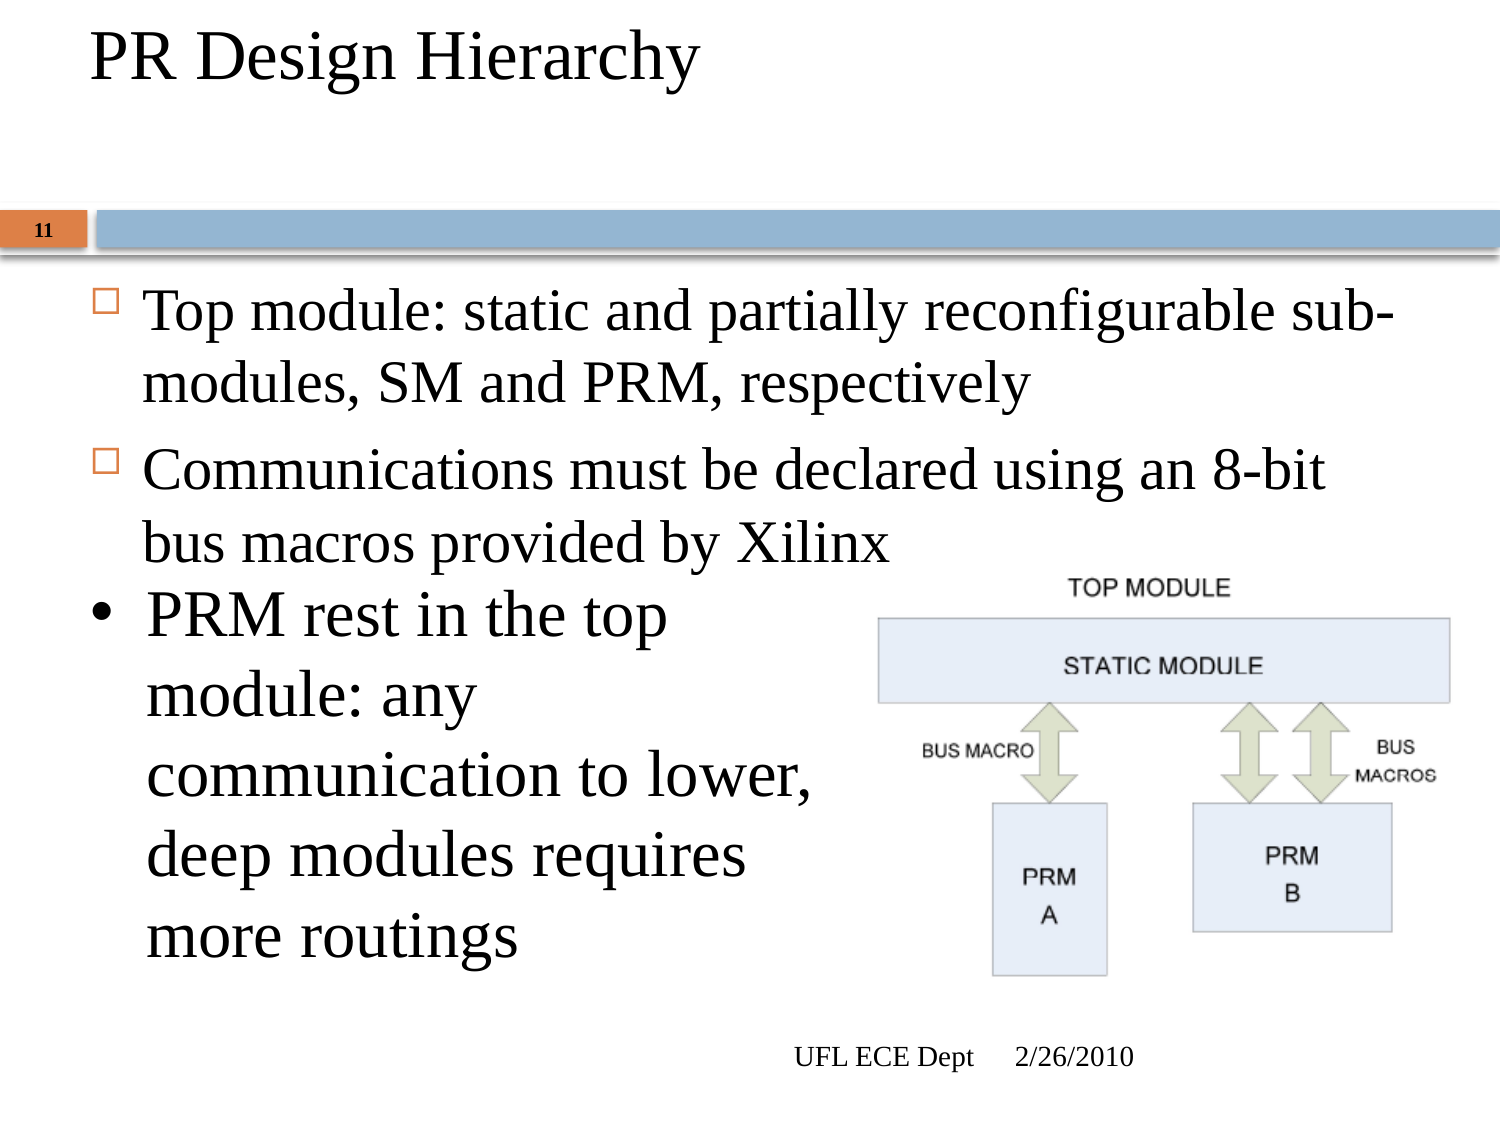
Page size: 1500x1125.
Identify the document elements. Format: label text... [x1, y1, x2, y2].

footer UFL ECE Dept [99, 1024, 990, 1085]
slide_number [999, 1025, 1438, 1085]
picture [874, 574, 1454, 984]
text_box PRM rest in the top module: any communication to lower, deep modules requires more routings [75, 562, 875, 1013]
list Top module: static and partially reconfigurable sub-modules, SM and PRM, respectively Communications must be declared using an 8-bit bus macros provided by Xilinx [75, 262, 1425, 574]
slide_number 11 [0, 208, 88, 249]
title PR Design Hierarchy [75, 0, 1425, 188]
